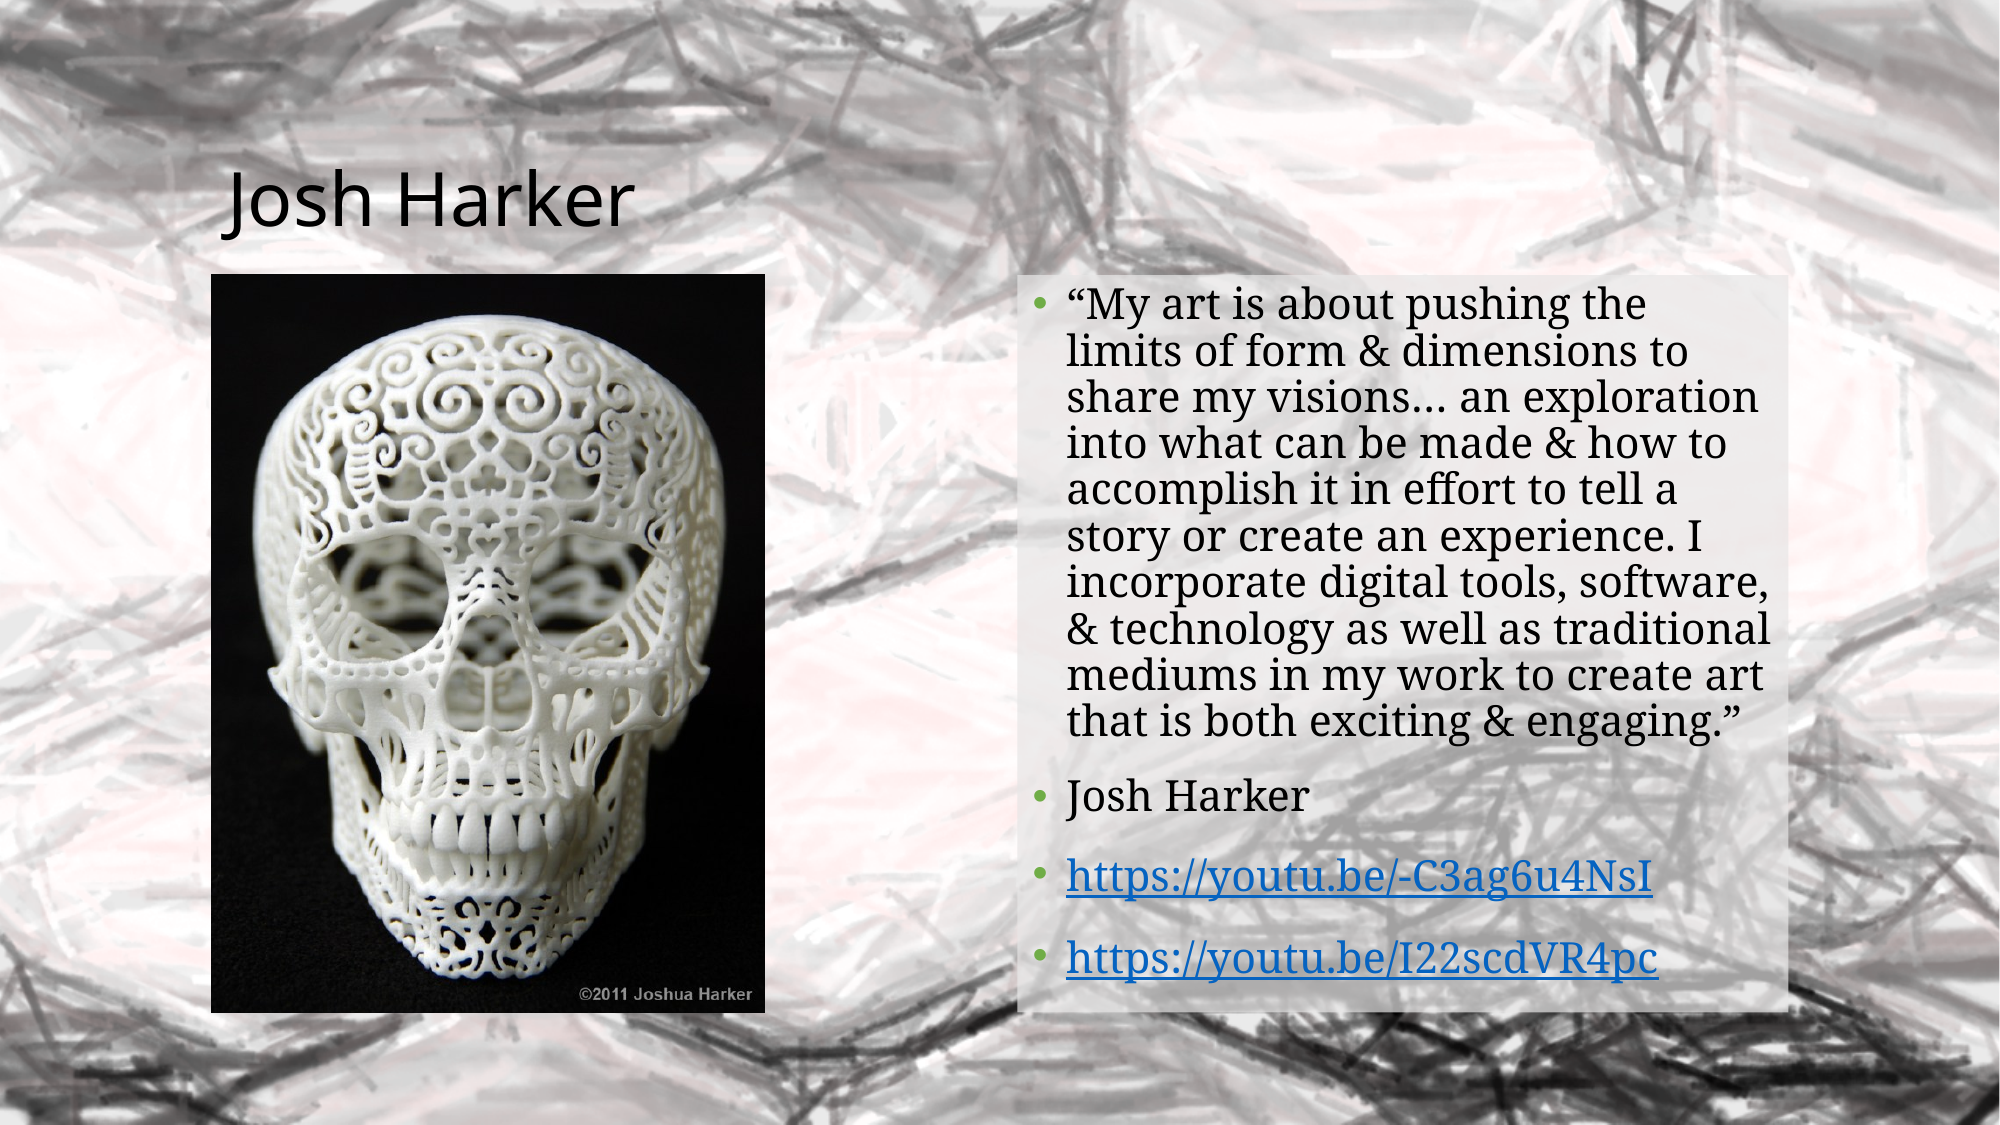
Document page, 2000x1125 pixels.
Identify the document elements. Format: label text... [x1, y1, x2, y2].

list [210, 274, 766, 1013]
list “My art is about pushing the limits of form & dimensions to share my visions… an exploration into what can be made & how to accomplish it in effort to tell a story or create an experience. I incorporate digital tools, software, & technology as well as traditional mediums in my work to create art that is both exciting & engaging.” Josh Harker https://youtu.be/-C3ag6u4NsI https://youtu.be/I22scdVR4pc [1017, 275, 1789, 1013]
picture [0, 0, 2000, 1125]
title Josh Harker [212, 62, 1788, 250]
